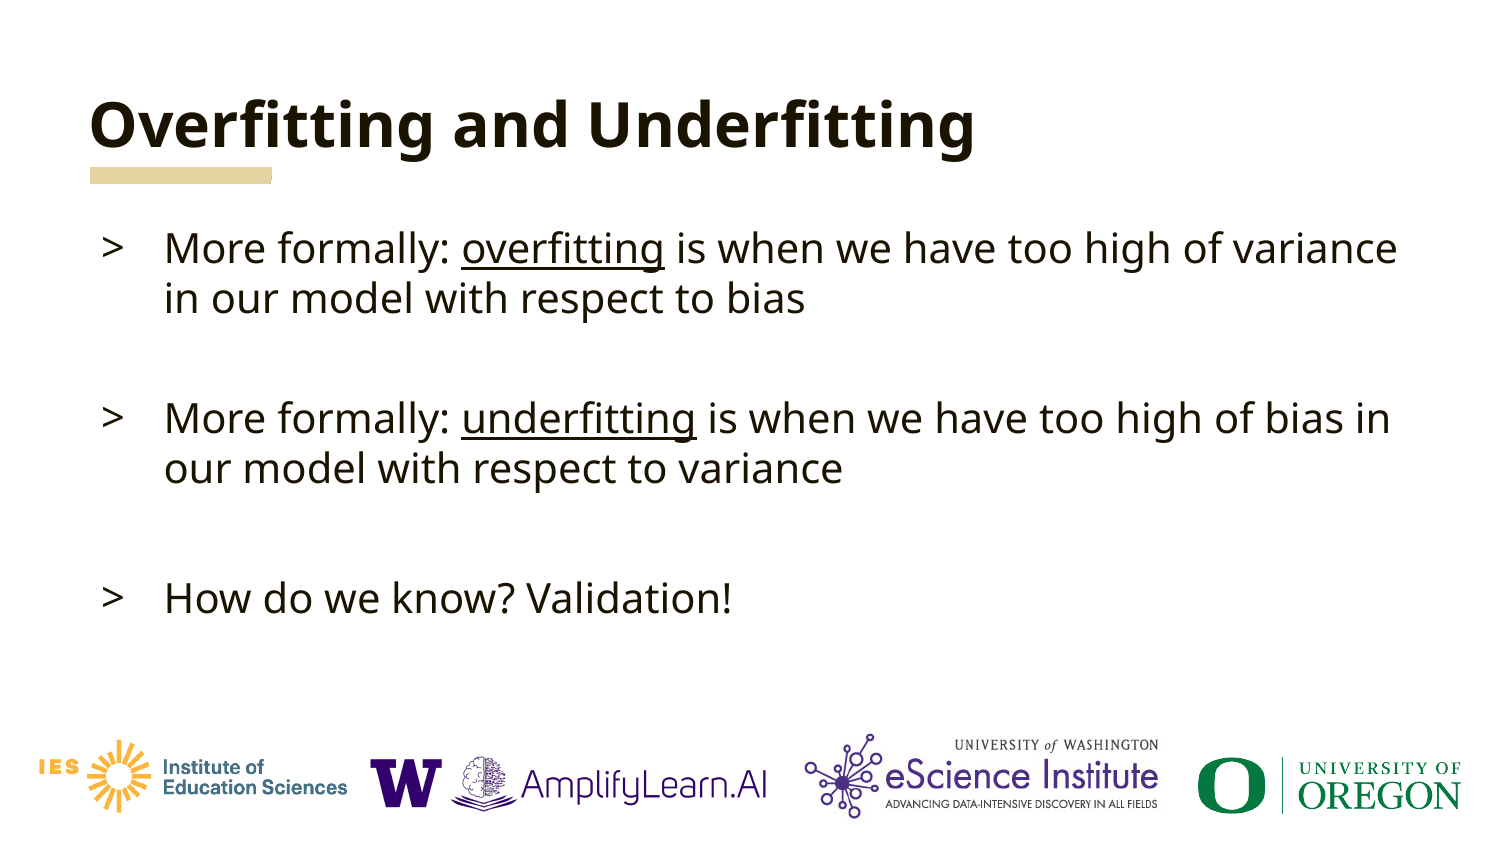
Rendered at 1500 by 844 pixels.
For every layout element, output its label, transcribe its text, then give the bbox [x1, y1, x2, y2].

picture [39, 739, 347, 813]
list More formally: overfitting is when we have too high of variance in our model with respect to bias More formally: underfitting is when we have too high of bias in our model with respect to variance How do we know? Validation! [73, 214, 1419, 603]
picture [1198, 757, 1461, 814]
picture [90, 168, 272, 184]
picture [794, 723, 1187, 827]
title Overfitting and Underfitting [73, 4, 1419, 168]
picture [357, 732, 784, 821]
